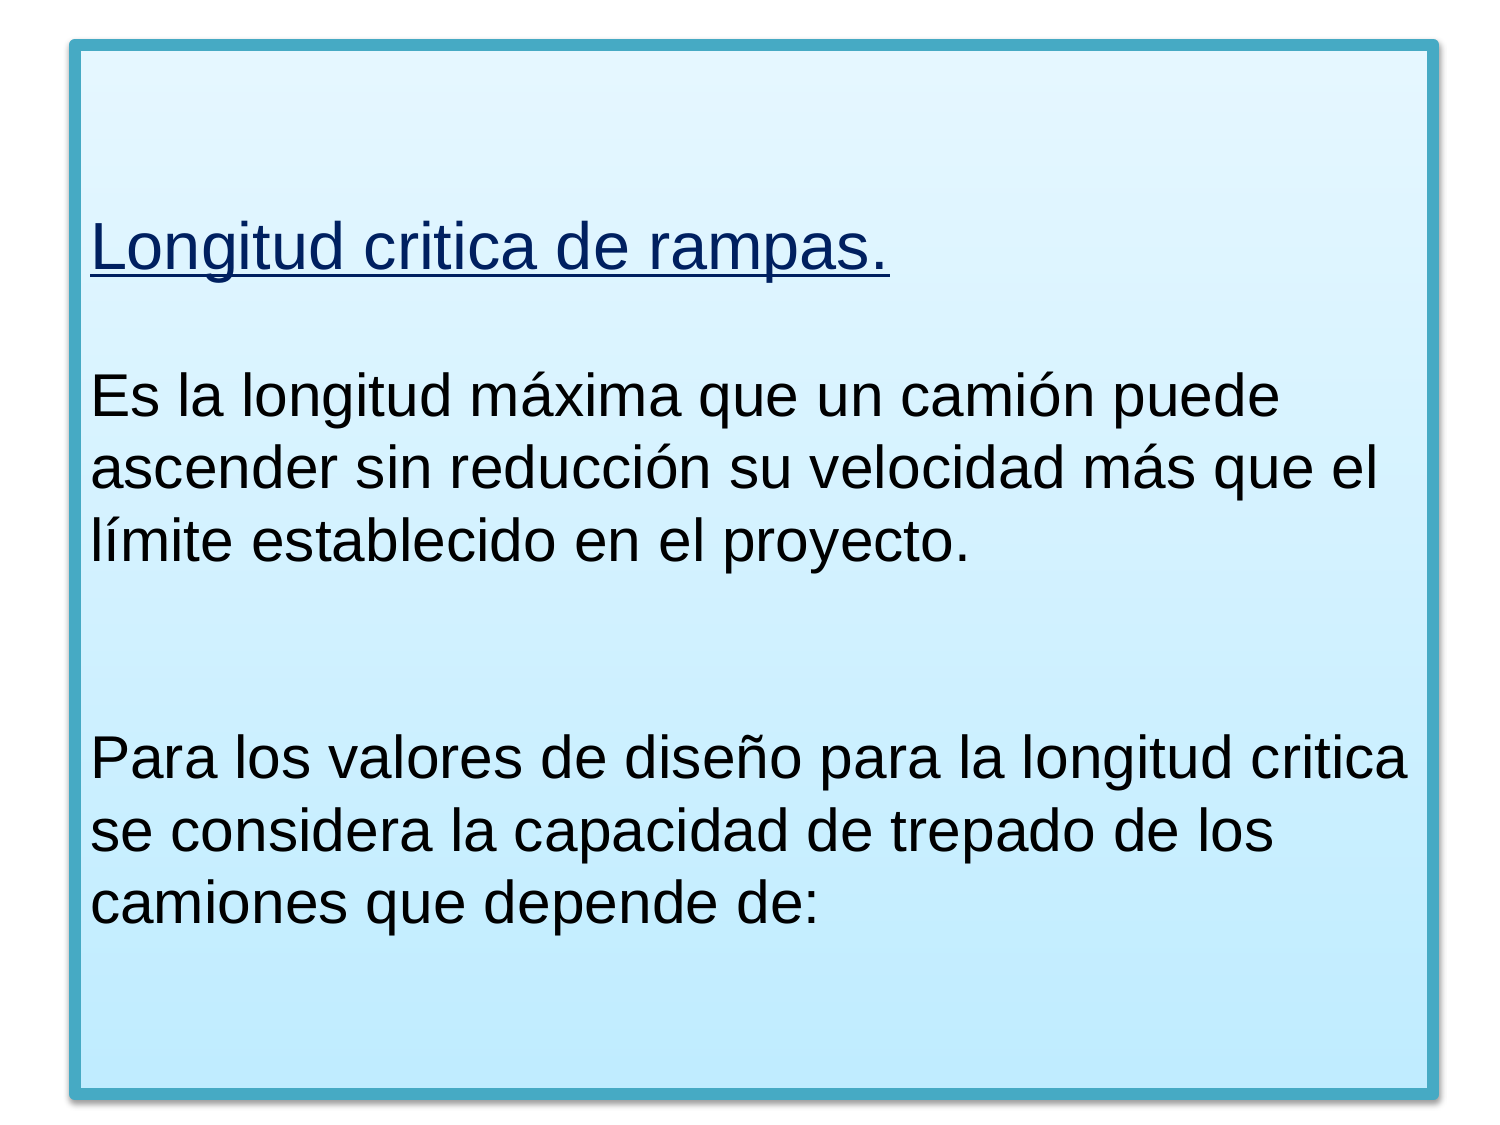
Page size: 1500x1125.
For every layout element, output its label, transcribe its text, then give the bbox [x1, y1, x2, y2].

title Longitud critica de rampas. Es la longitud máxima que un camión puede ascender sin reducción su velocidad más que el límite establecido en el proyecto. Para los valores de diseño para la longitud critica se considera la capacidad de trepado de los camiones que depende de: [74, 44, 1434, 1095]
